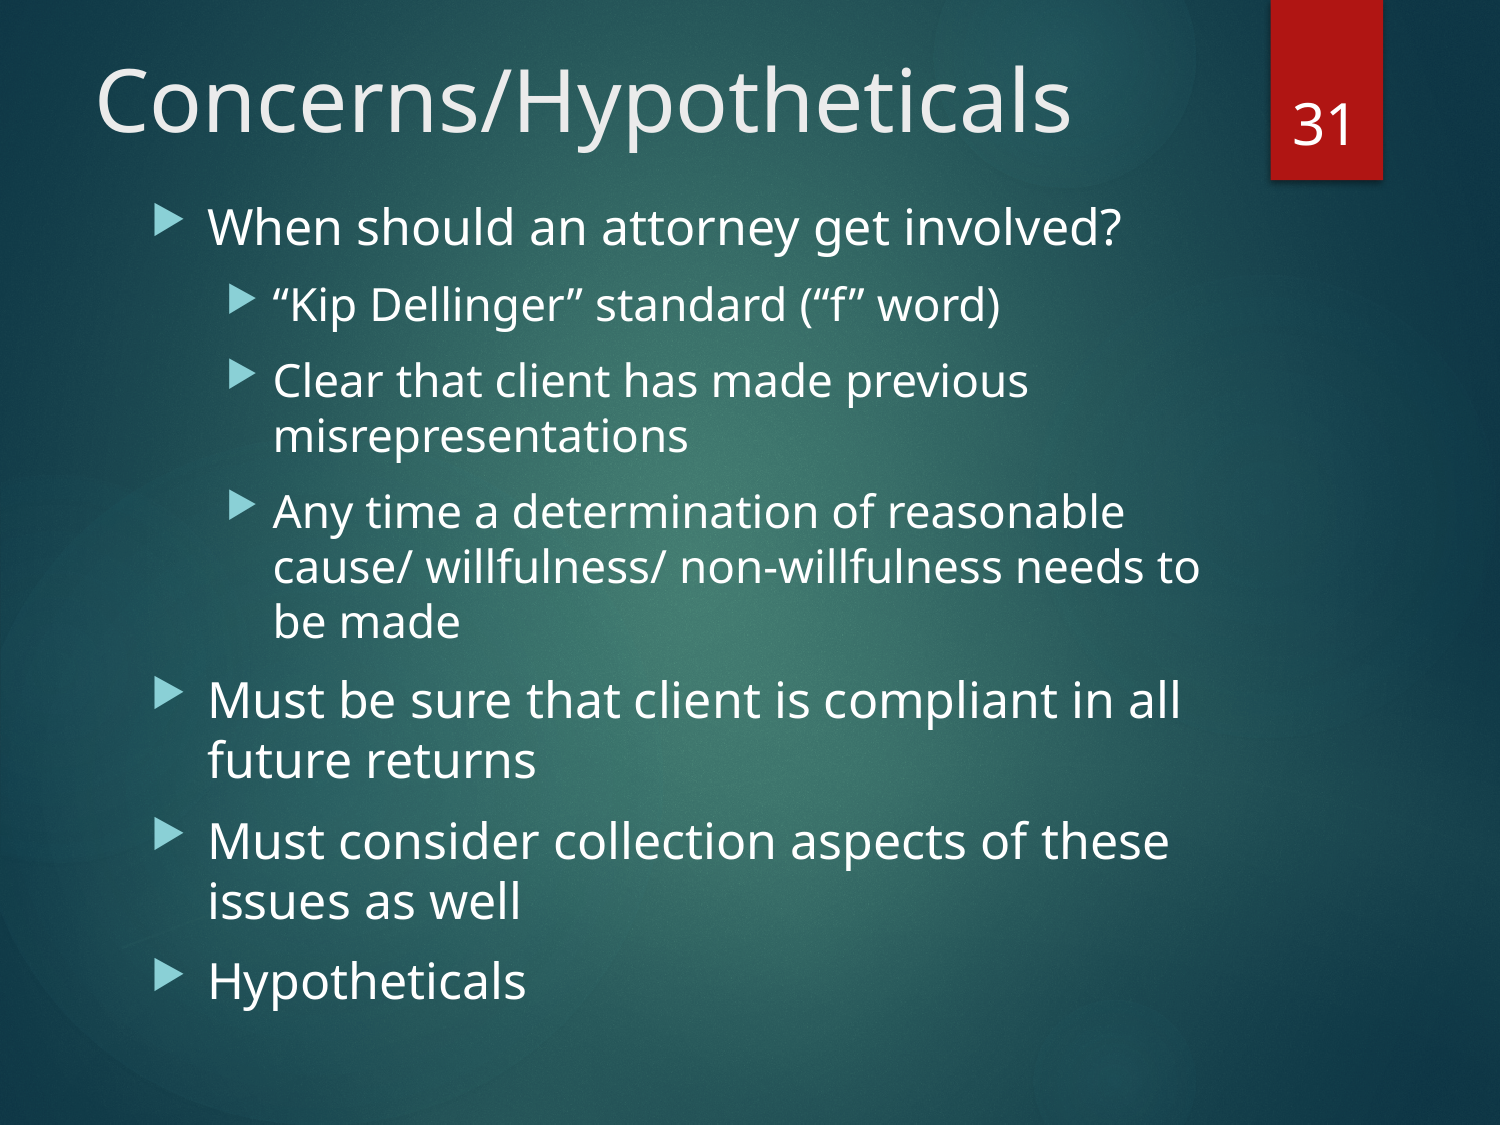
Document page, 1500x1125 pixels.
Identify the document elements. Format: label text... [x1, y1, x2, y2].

slide_number 31 [1273, 48, 1378, 175]
list When should an attorney get involved? “Kip Dellinger” standard (“f” word) Clear that client has made previous misrepresentations Any time a determination of reasonable cause/ willfulness/ non-willfulness needs to be made Must be sure that client is compliant in all future returns Must consider collection aspects of these issues as well Hypotheticals [135, 187, 1237, 1025]
title Concerns/Hypotheticals [79, 37, 1237, 200]
